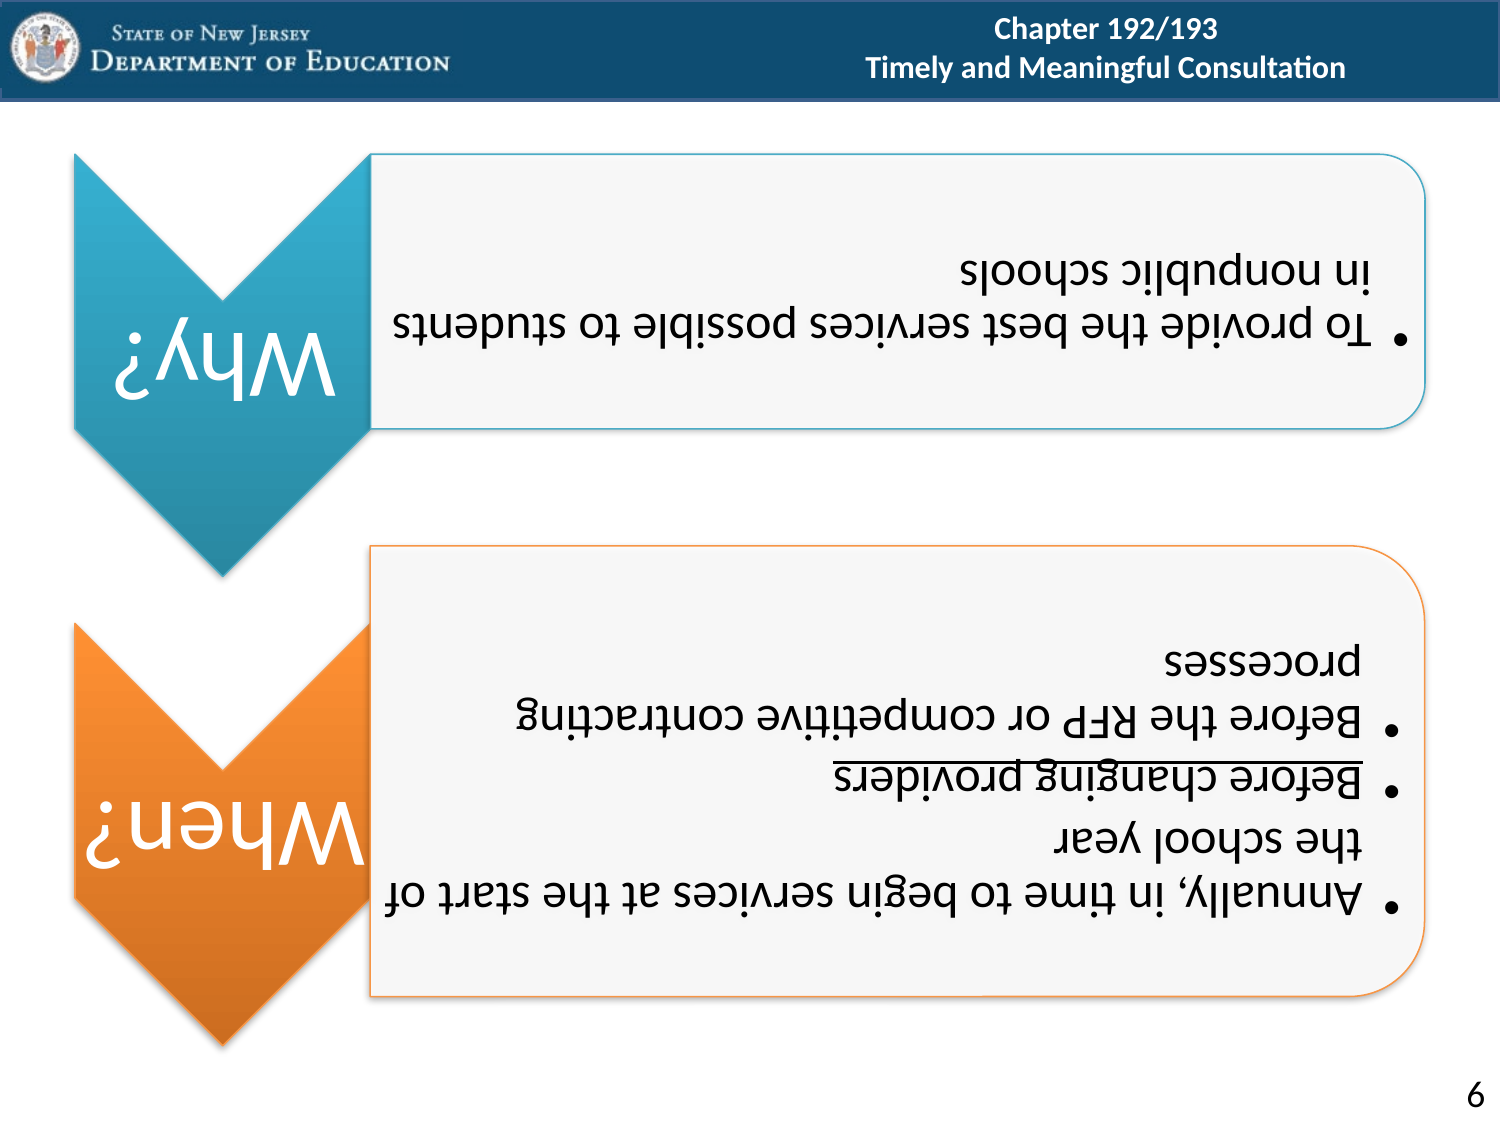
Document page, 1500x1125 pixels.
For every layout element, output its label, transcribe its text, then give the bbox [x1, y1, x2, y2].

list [74, 149, 1426, 1051]
picture [0, 7, 463, 88]
title Chapter 192/193 Timely and Meaningful Consultation [712, 0, 1500, 93]
